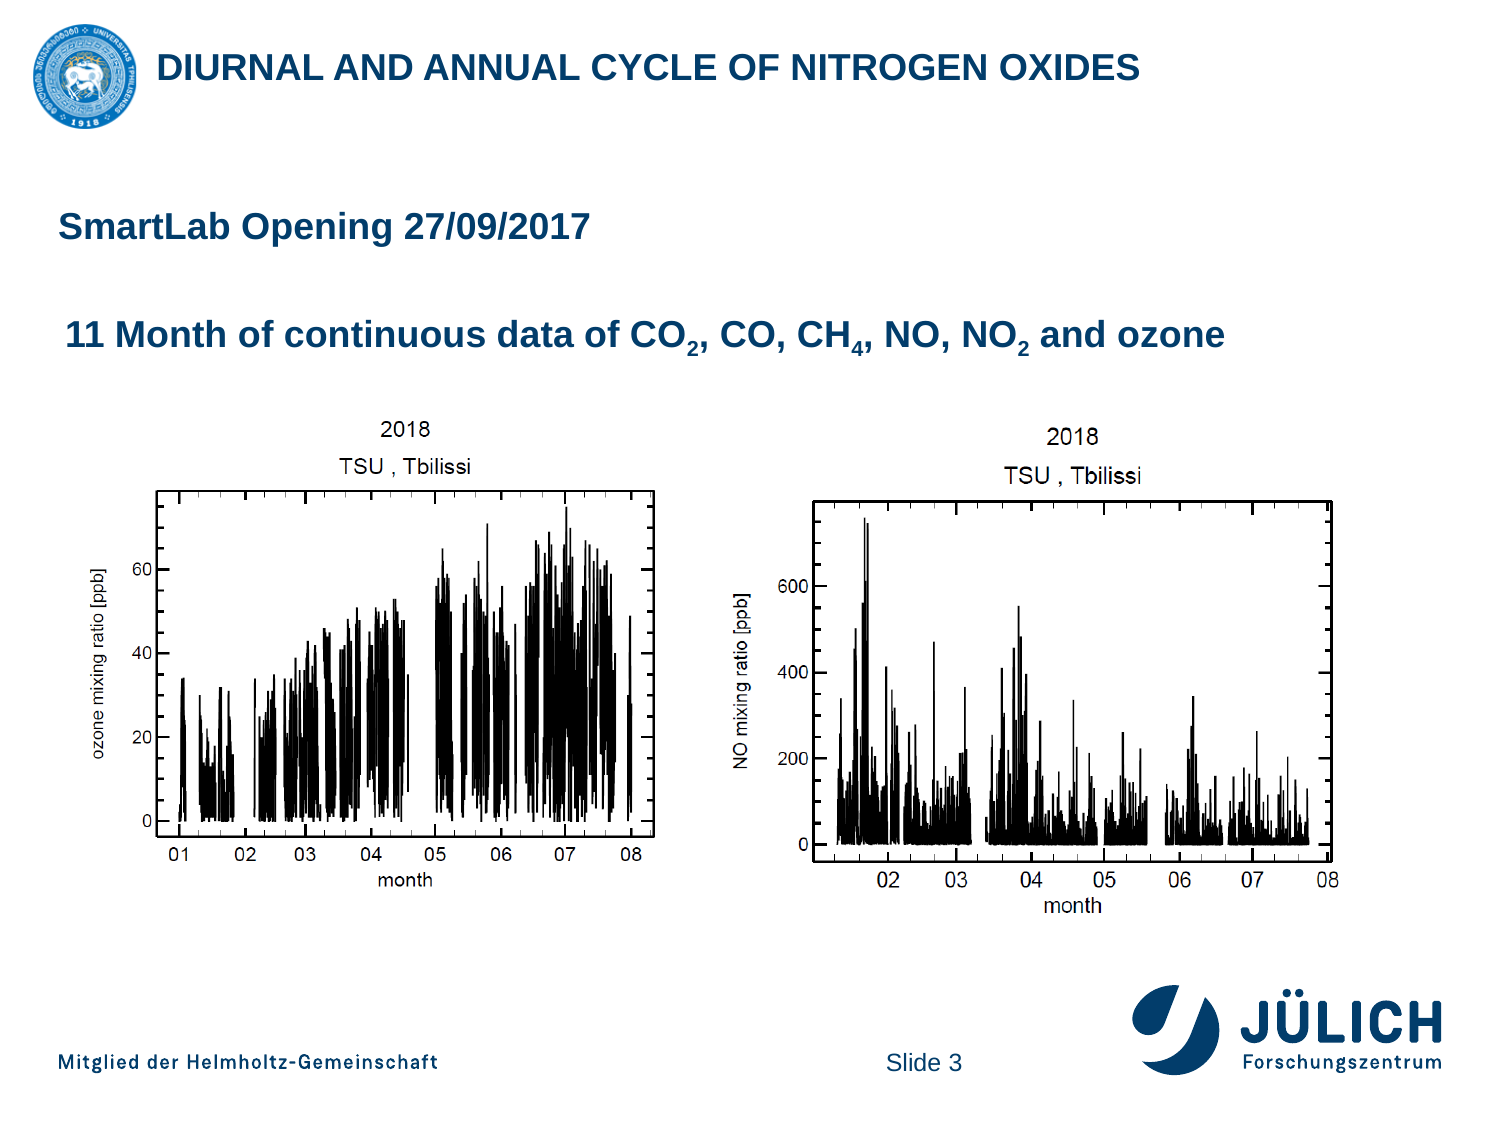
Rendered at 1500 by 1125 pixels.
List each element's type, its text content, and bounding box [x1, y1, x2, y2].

picture [29, 397, 1388, 949]
slide_number Slide 3 [885, 1046, 1051, 1084]
list SmartLab Opening 27/09/2017 [58, 196, 1441, 280]
title Diurnal and annual cycle of Nitrogen Oxides [156, 36, 1500, 221]
picture [29, 23, 157, 129]
list 11 Month of continuous data of CO2, CO, CH4, NO, NO2 and ozone [64, 302, 1447, 387]
